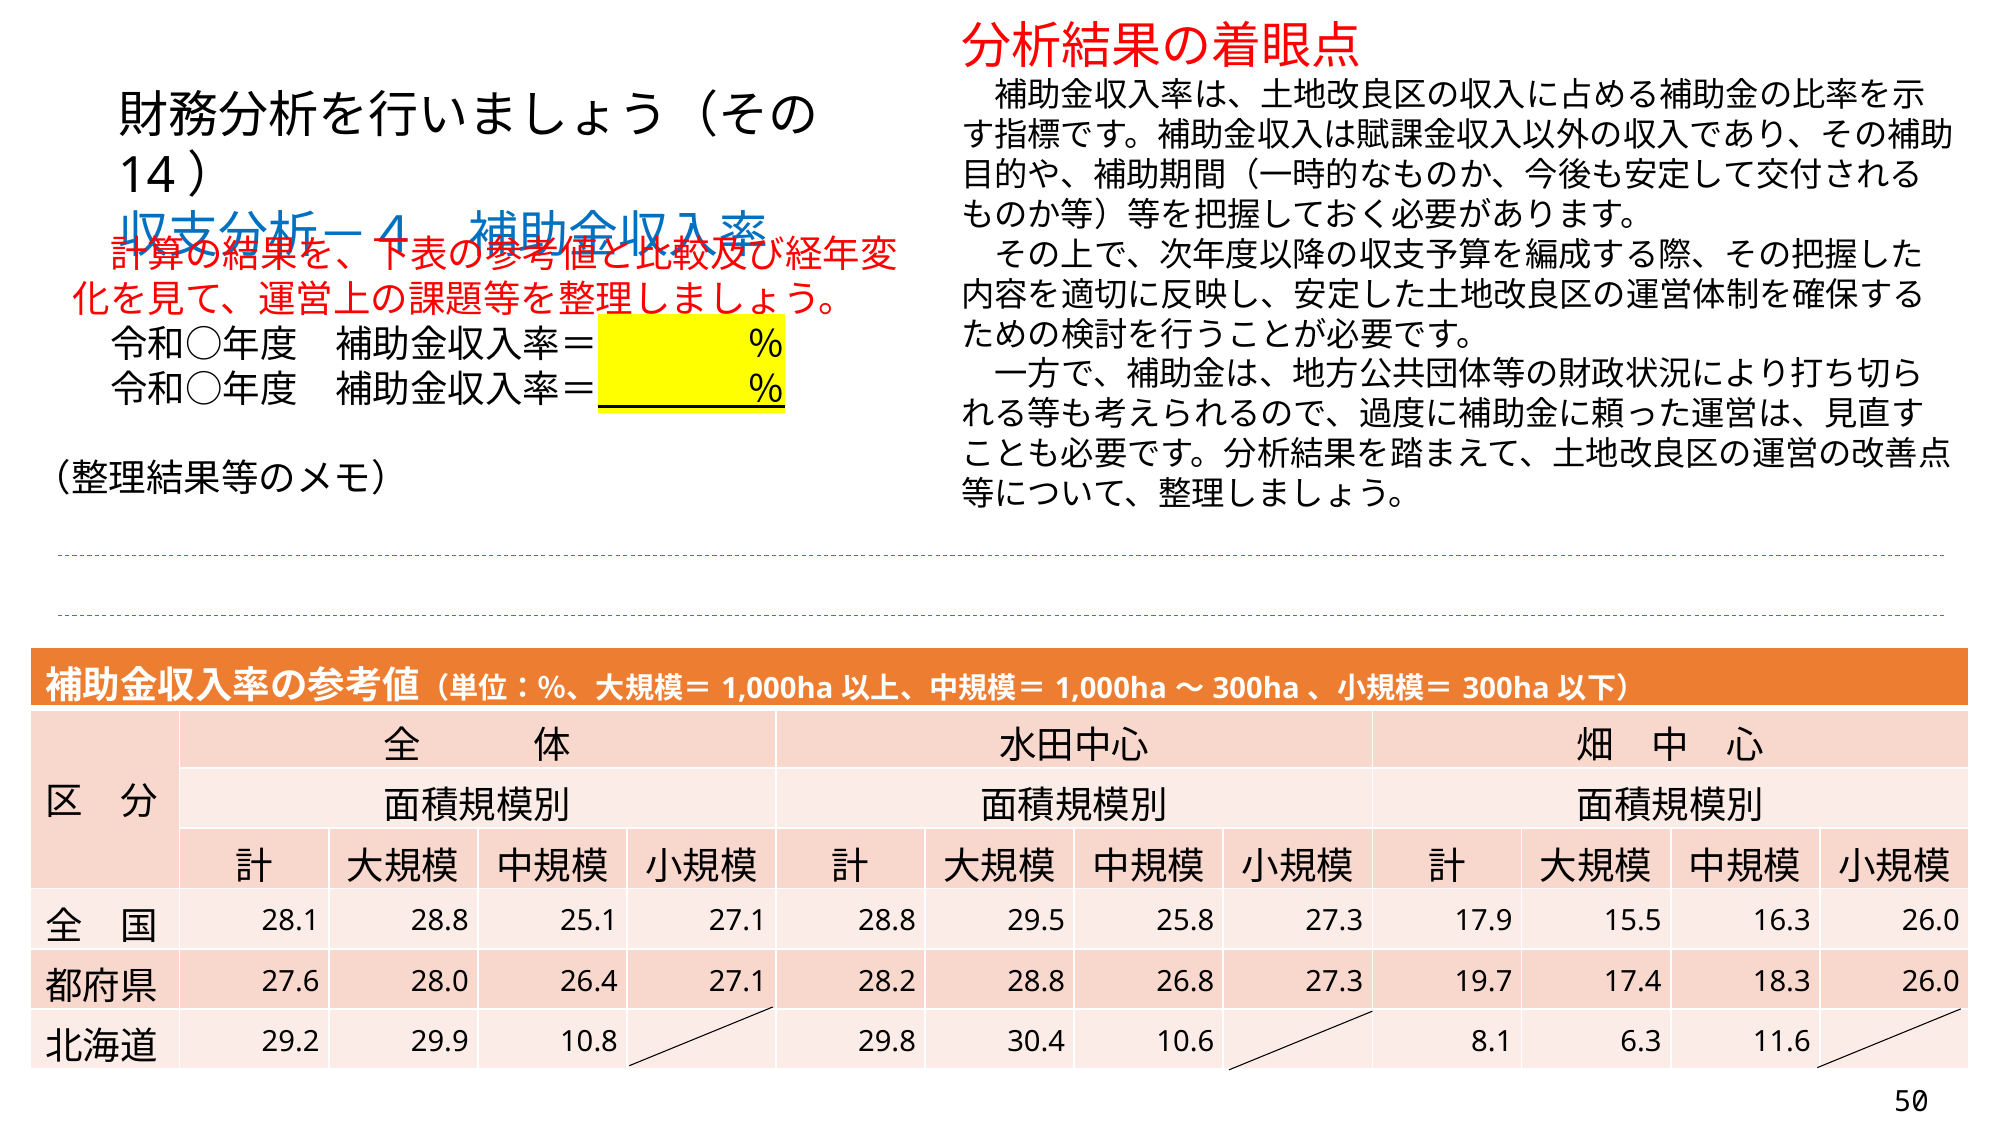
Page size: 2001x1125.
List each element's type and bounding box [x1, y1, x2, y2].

table_cell [330, 950, 477, 1008]
table_cell [180, 950, 328, 1008]
table_cell [479, 1010, 626, 1068]
table_cell [180, 889, 328, 948]
table_cell [926, 889, 1073, 948]
table_cell [1224, 1010, 1371, 1068]
table_cell [31, 711, 179, 888]
text_box [1817, 1008, 1961, 1068]
table_cell [926, 950, 1073, 1008]
table_cell [180, 1010, 328, 1068]
text_box [18, 446, 435, 507]
table_cell [1075, 950, 1222, 1008]
table_cell [330, 889, 477, 948]
table_header [31, 648, 1968, 705]
table_cell [926, 1010, 1073, 1068]
table_cell [628, 950, 775, 1008]
table_cell [180, 829, 328, 888]
table_cell [1224, 950, 1372, 1008]
table_cell [628, 1010, 775, 1068]
table_cell [777, 829, 924, 888]
table_cell [1373, 769, 1968, 827]
table_cell [1672, 1010, 1817, 1068]
table_cell [1522, 889, 1670, 948]
table_cell [1373, 711, 1968, 767]
table_cell [1821, 829, 1968, 888]
table_cell [330, 829, 477, 888]
table_cell [1961, 1010, 1968, 1068]
table_cell [1373, 829, 1521, 888]
table_cell [1522, 950, 1670, 1008]
table_cell [777, 889, 924, 948]
table_cell [1672, 889, 1819, 948]
table_cell [180, 769, 775, 827]
table_cell [1224, 829, 1372, 888]
table_cell [628, 829, 775, 888]
table_cell [479, 829, 626, 888]
table_cell [1522, 1010, 1670, 1068]
table_cell [330, 1010, 477, 1068]
table_cell [1075, 829, 1222, 888]
table_cell [777, 711, 1372, 767]
table_cell [1075, 889, 1222, 948]
table_cell [31, 889, 179, 948]
table_cell [1672, 950, 1819, 1008]
table_cell [1821, 950, 1968, 1008]
table_cell [1224, 889, 1372, 948]
text_box [1815, 1074, 1944, 1125]
table_cell [180, 711, 775, 767]
table_cell [1522, 829, 1670, 888]
text_box [629, 1006, 773, 1066]
table_cell [1075, 1010, 1222, 1068]
table_cell [31, 1010, 179, 1068]
text_box [57, 5, 1971, 520]
table_cell [1373, 950, 1521, 1008]
table_cell [777, 950, 924, 1008]
table_cell [777, 769, 1372, 827]
table_cell [31, 950, 179, 1008]
table_cell [1821, 889, 1968, 948]
table_cell [1373, 889, 1521, 948]
table_cell [926, 829, 1073, 888]
text_box [1228, 1011, 1373, 1070]
table_cell [777, 1010, 924, 1068]
table_cell [628, 889, 775, 948]
table_cell [479, 889, 626, 948]
table_cell [479, 950, 626, 1008]
table_cell [1373, 1010, 1521, 1068]
table_cell [1672, 829, 1819, 888]
